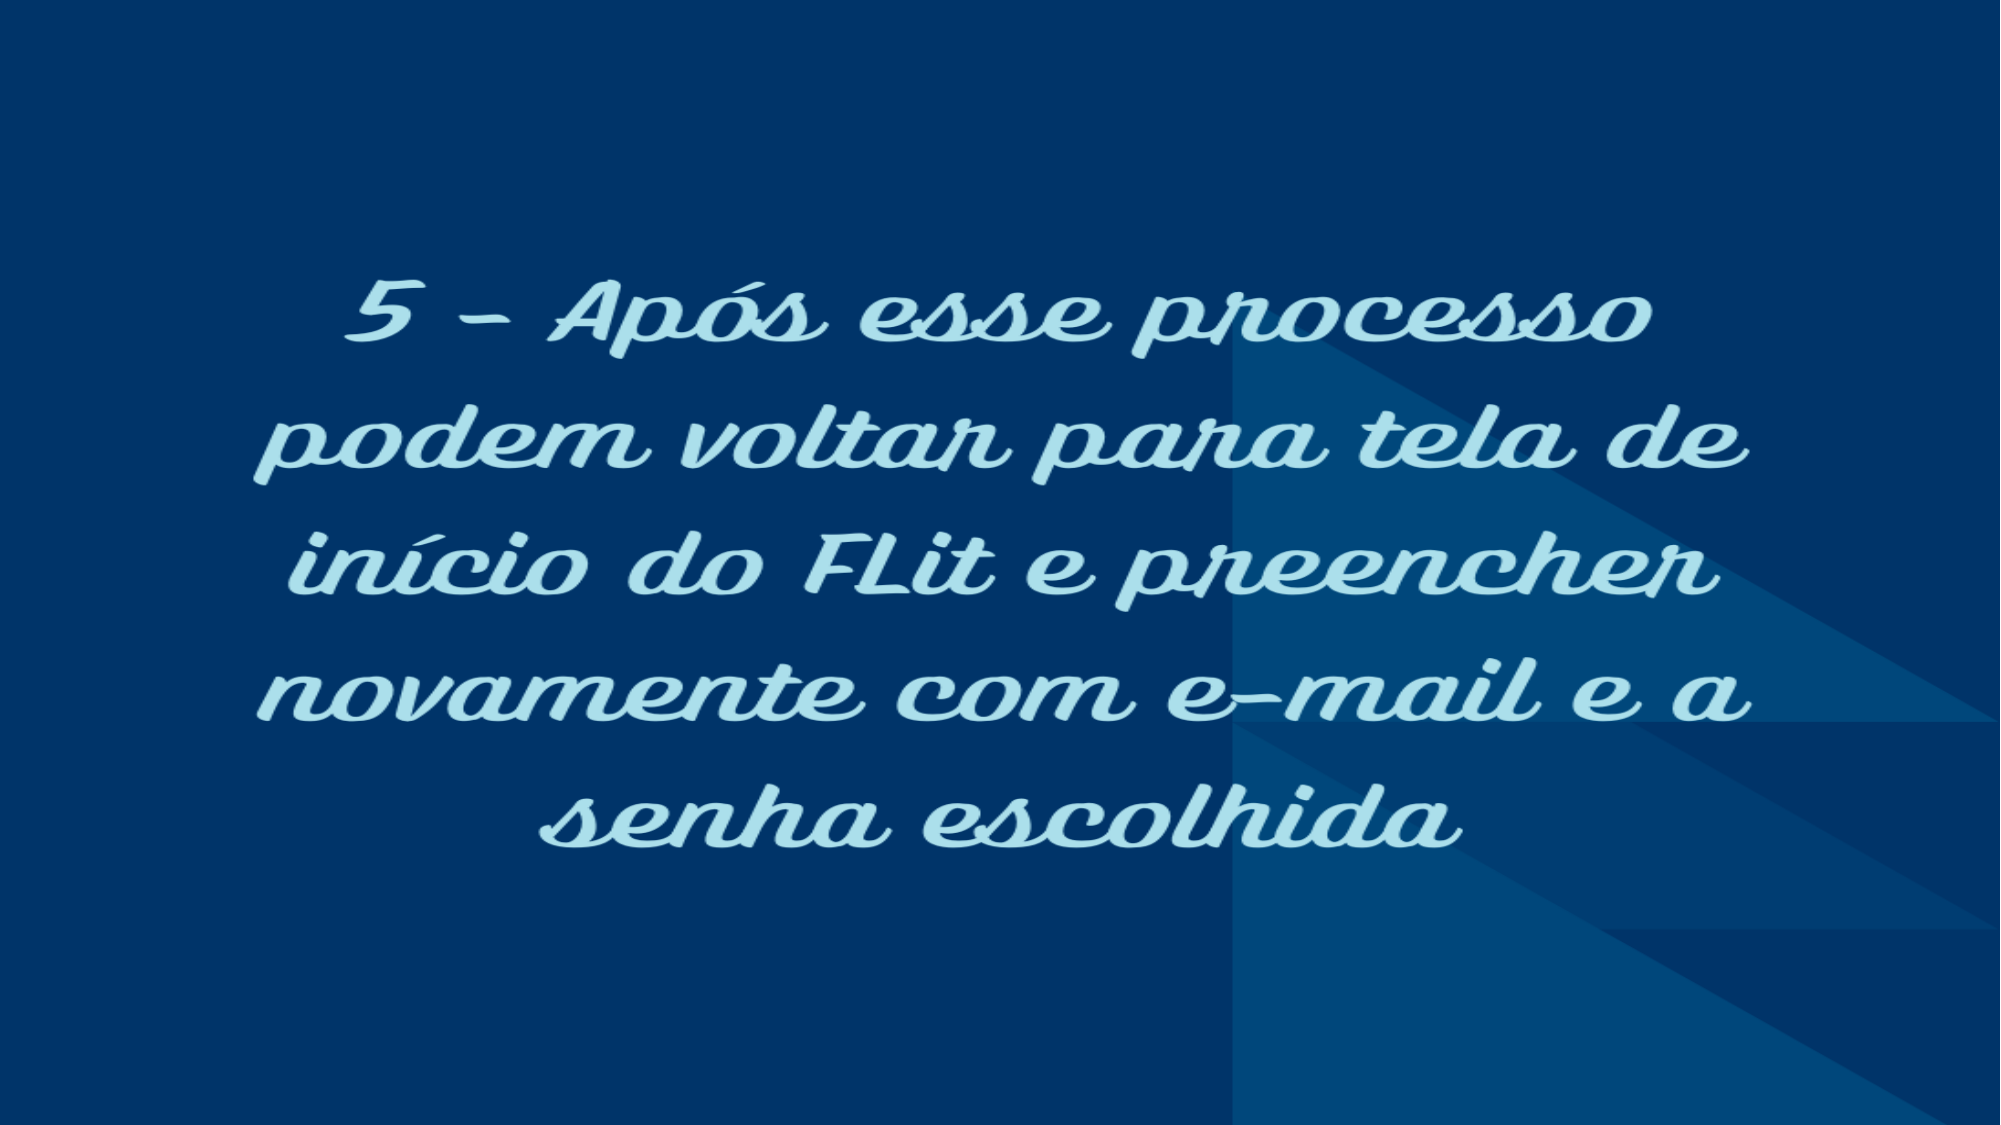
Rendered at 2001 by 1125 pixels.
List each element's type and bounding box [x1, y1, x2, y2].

list [0, 0, 2000, 1125]
